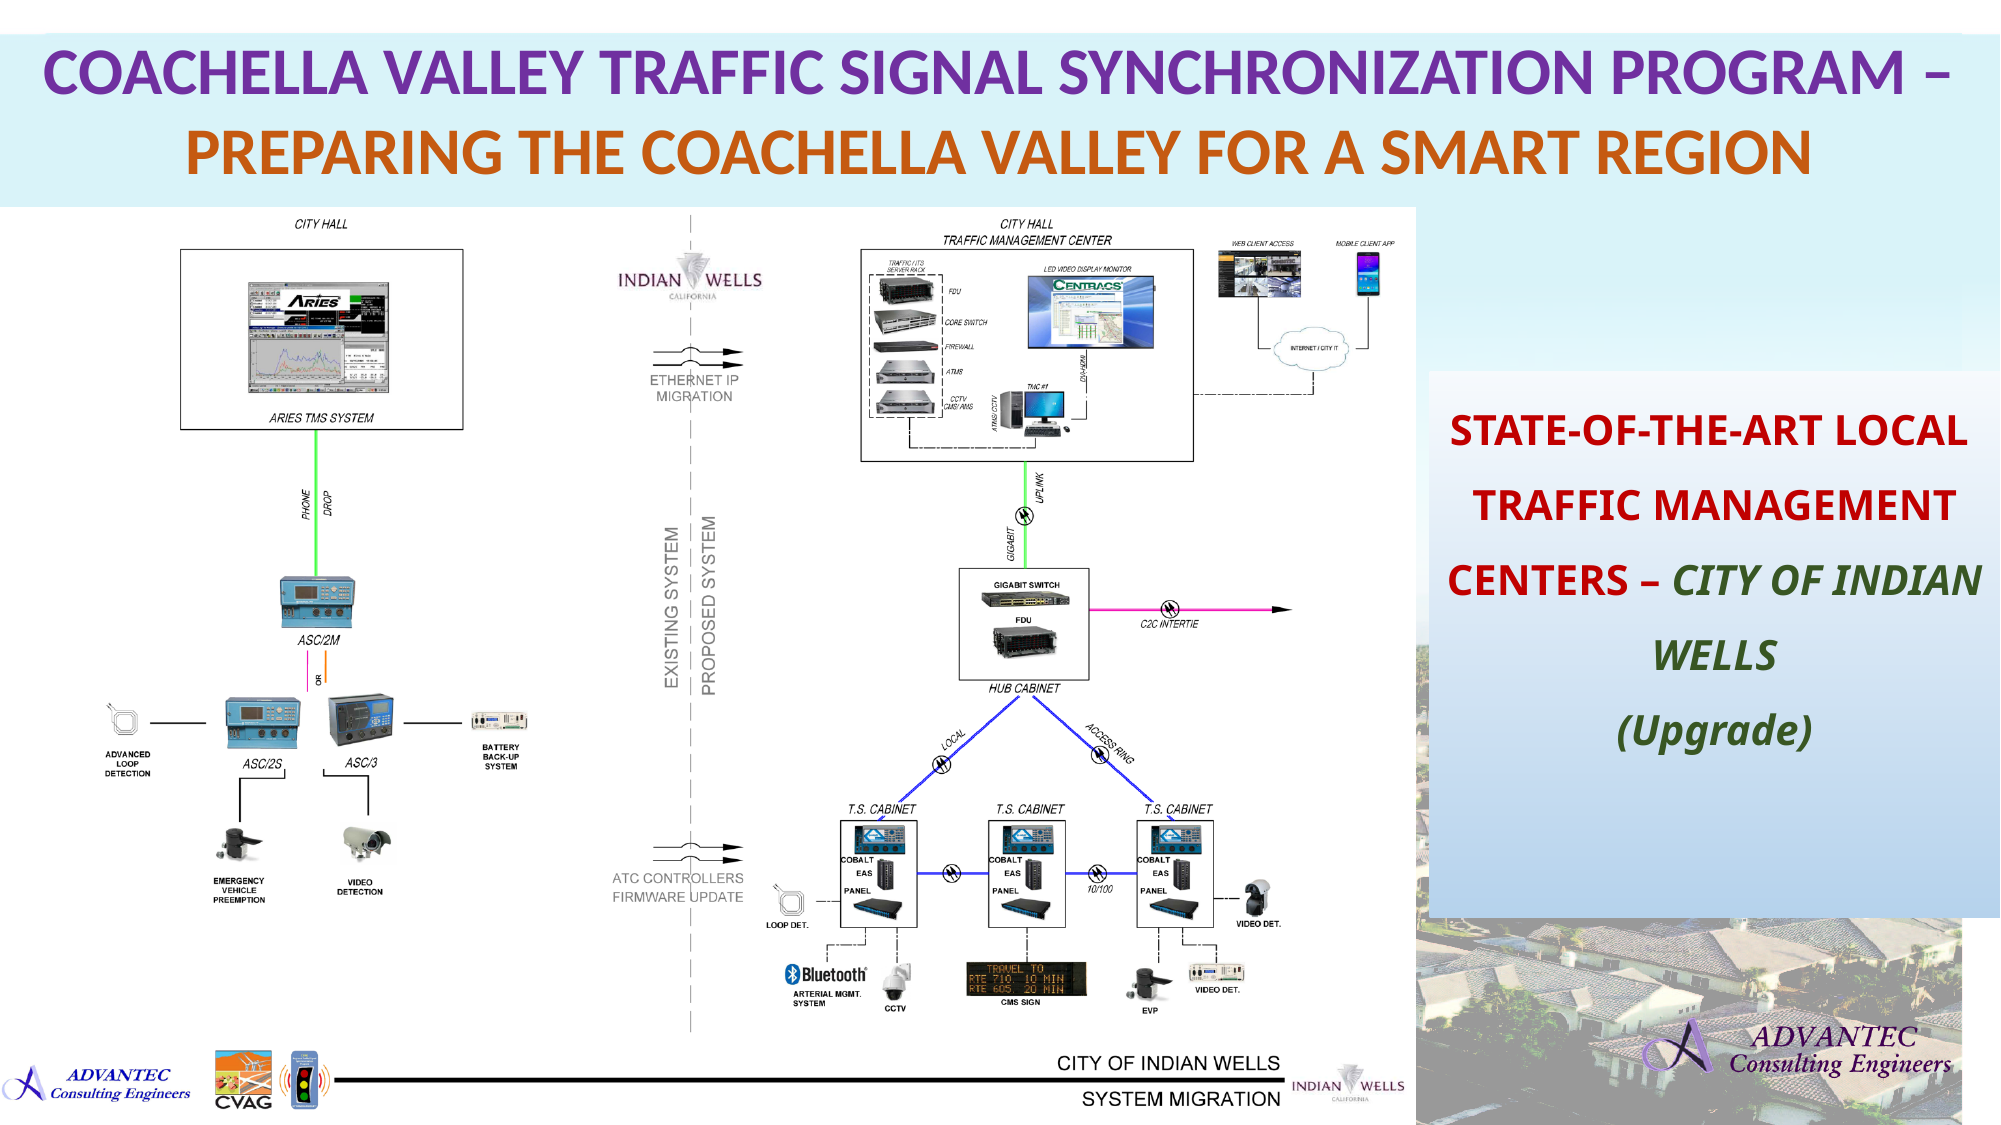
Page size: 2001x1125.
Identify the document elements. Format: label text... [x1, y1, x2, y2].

text_box COACHELLA VALLEY TRAFFIC SIGNAL SYNCHRONIZATION PROGRAM – PREPARING THE COACHELLA VALLEY FOR A SMART REGION [0, 20, 2000, 236]
picture [0, 207, 1416, 1125]
text_box STATE-OF-THE-ART LOCAL TRAFFIC MANAGEMENT CENTERS – CITY OF INDIAN WELLS (Upgrade) [1429, 371, 2000, 918]
text_box [1416, 236, 1586, 1105]
picture [1563, 981, 2000, 1125]
